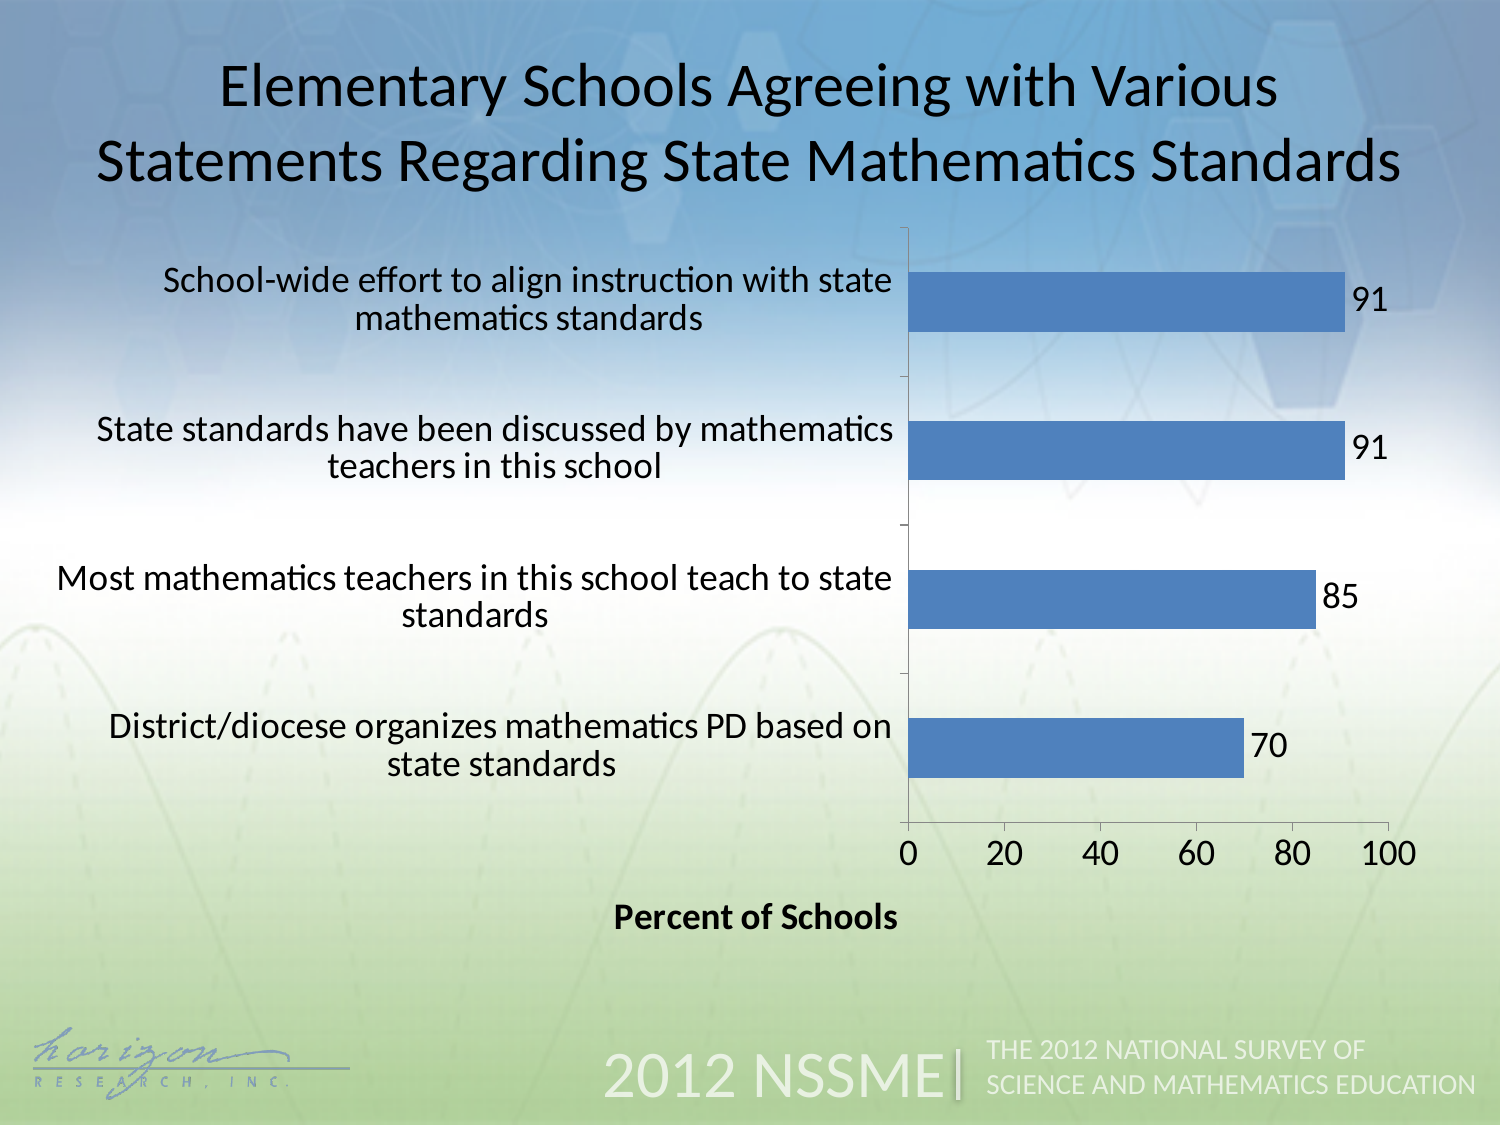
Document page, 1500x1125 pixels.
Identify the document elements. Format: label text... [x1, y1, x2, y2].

text_box Elementary Schools Agreeing with Various Statements Regarding State Mathematics Standards [74, 24, 1425, 210]
chart [56, 212, 1444, 976]
picture [0, 0, 1500, 1125]
